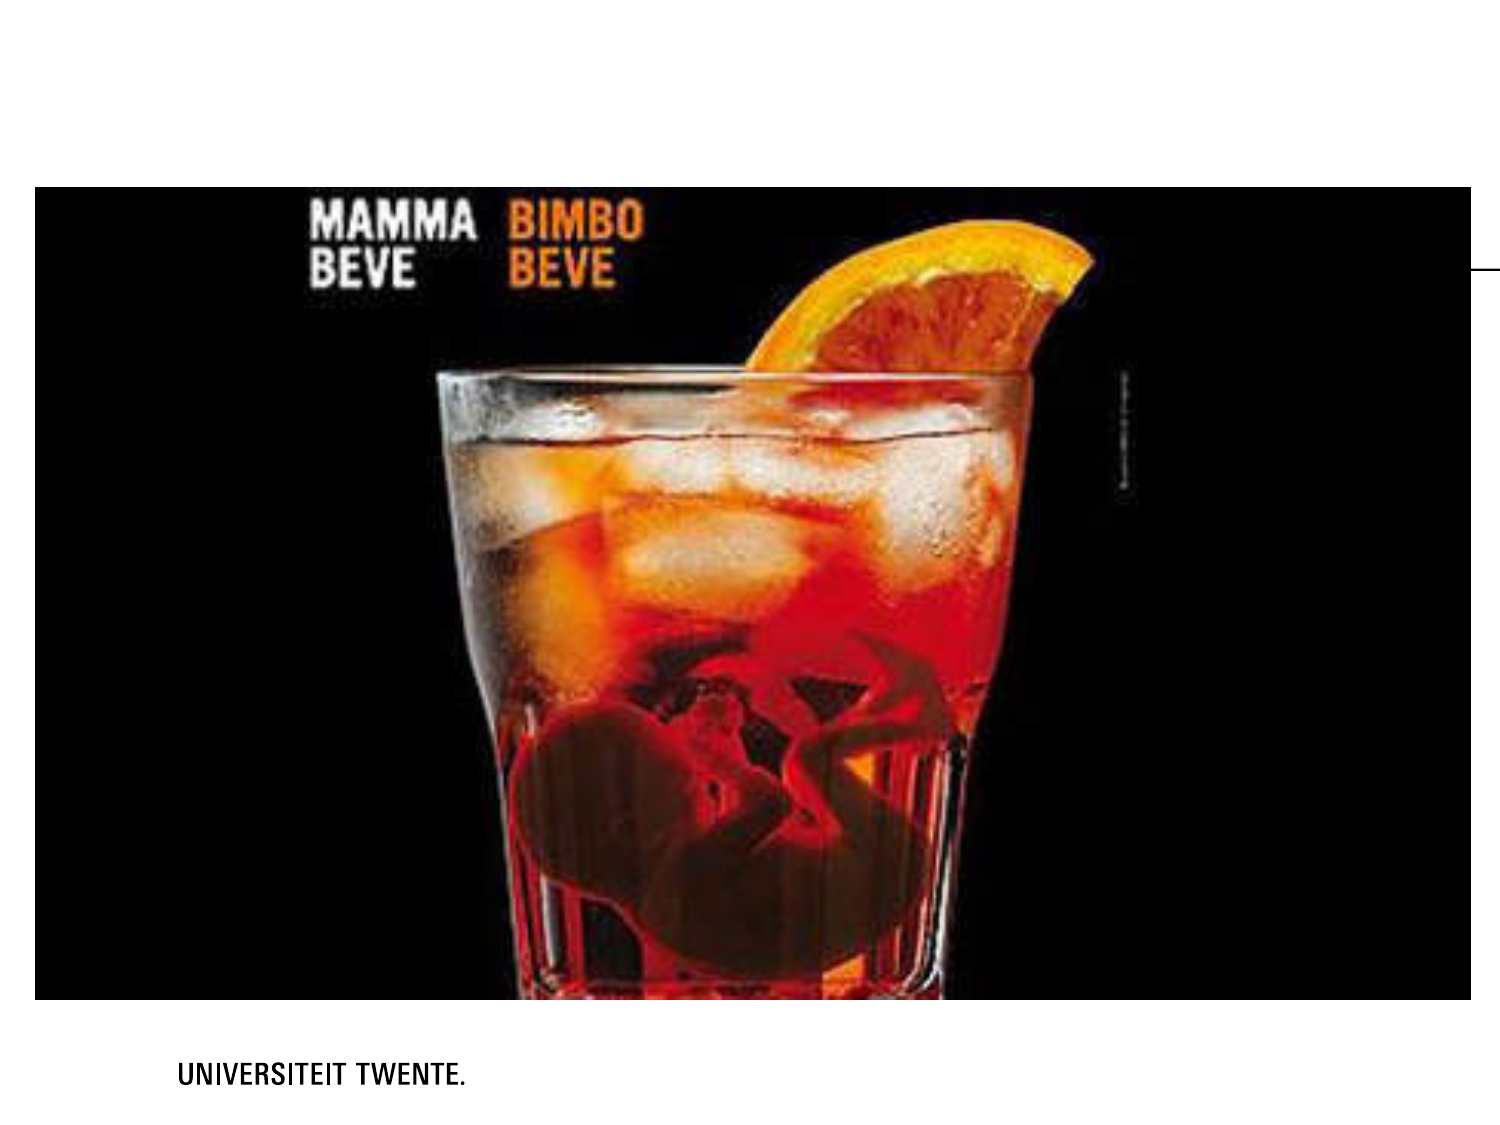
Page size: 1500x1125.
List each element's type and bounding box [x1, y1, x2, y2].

picture [34, 187, 1471, 1001]
